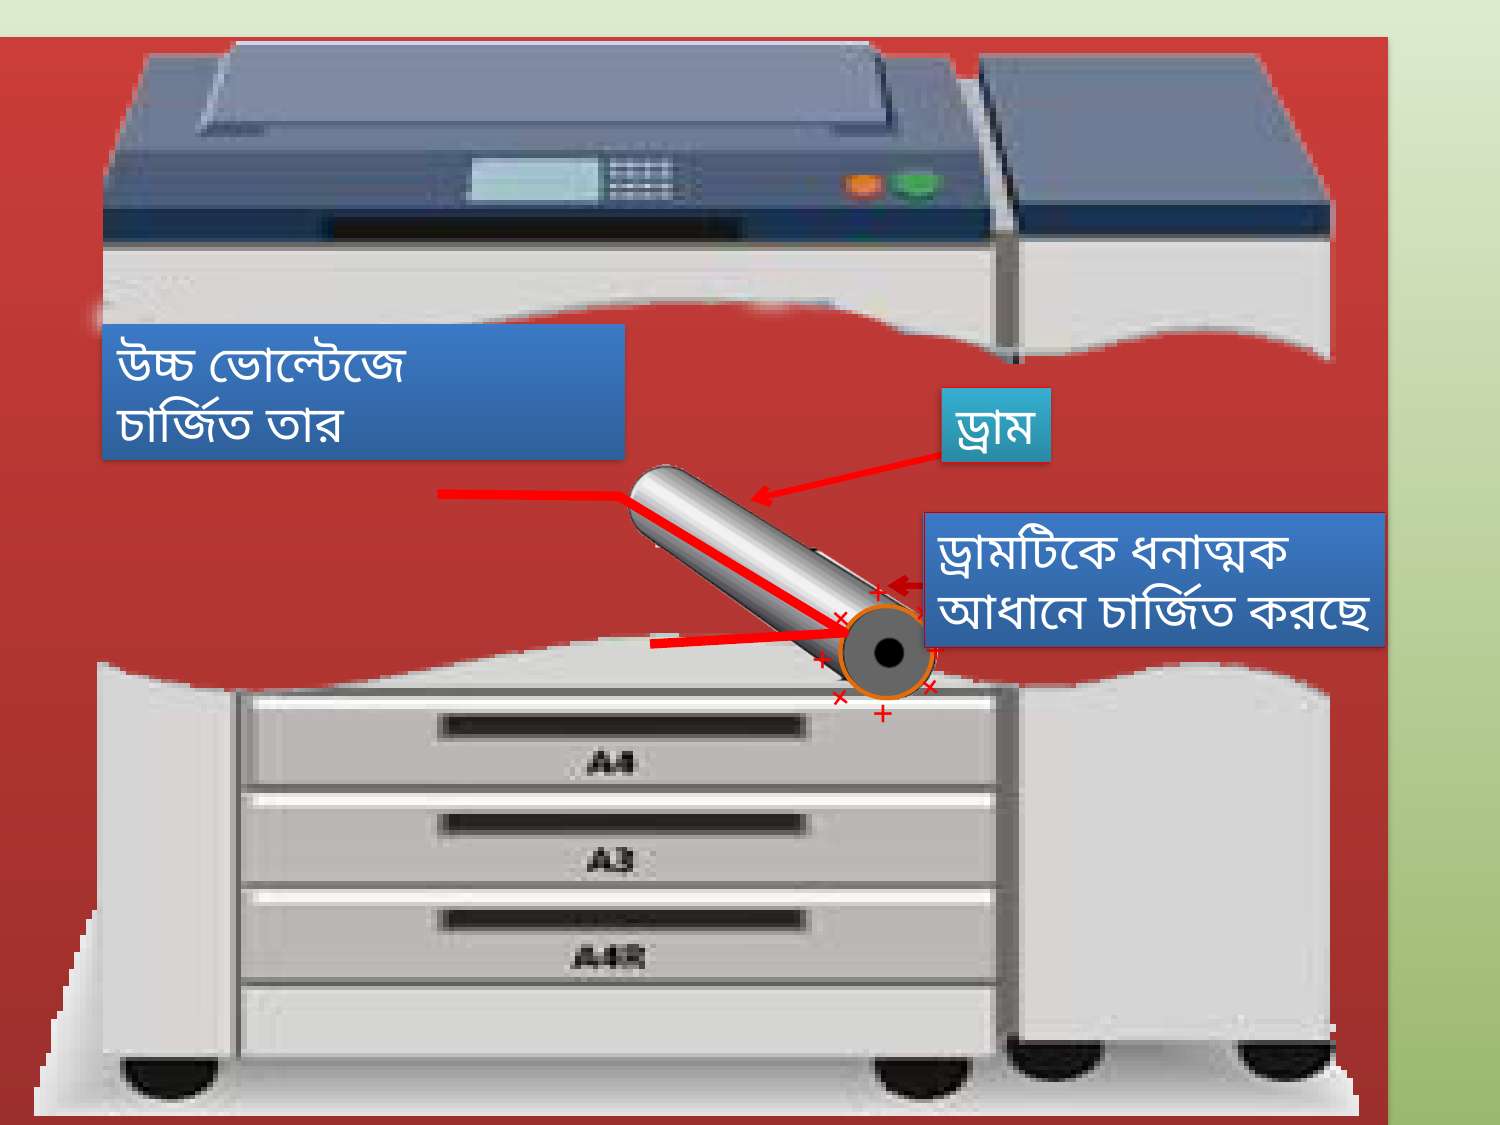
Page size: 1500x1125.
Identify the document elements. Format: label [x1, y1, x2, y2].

text_box [749, 387, 1043, 501]
text_box [804, 560, 956, 723]
picture [0, 37, 1389, 1125]
text_box [887, 512, 1334, 649]
